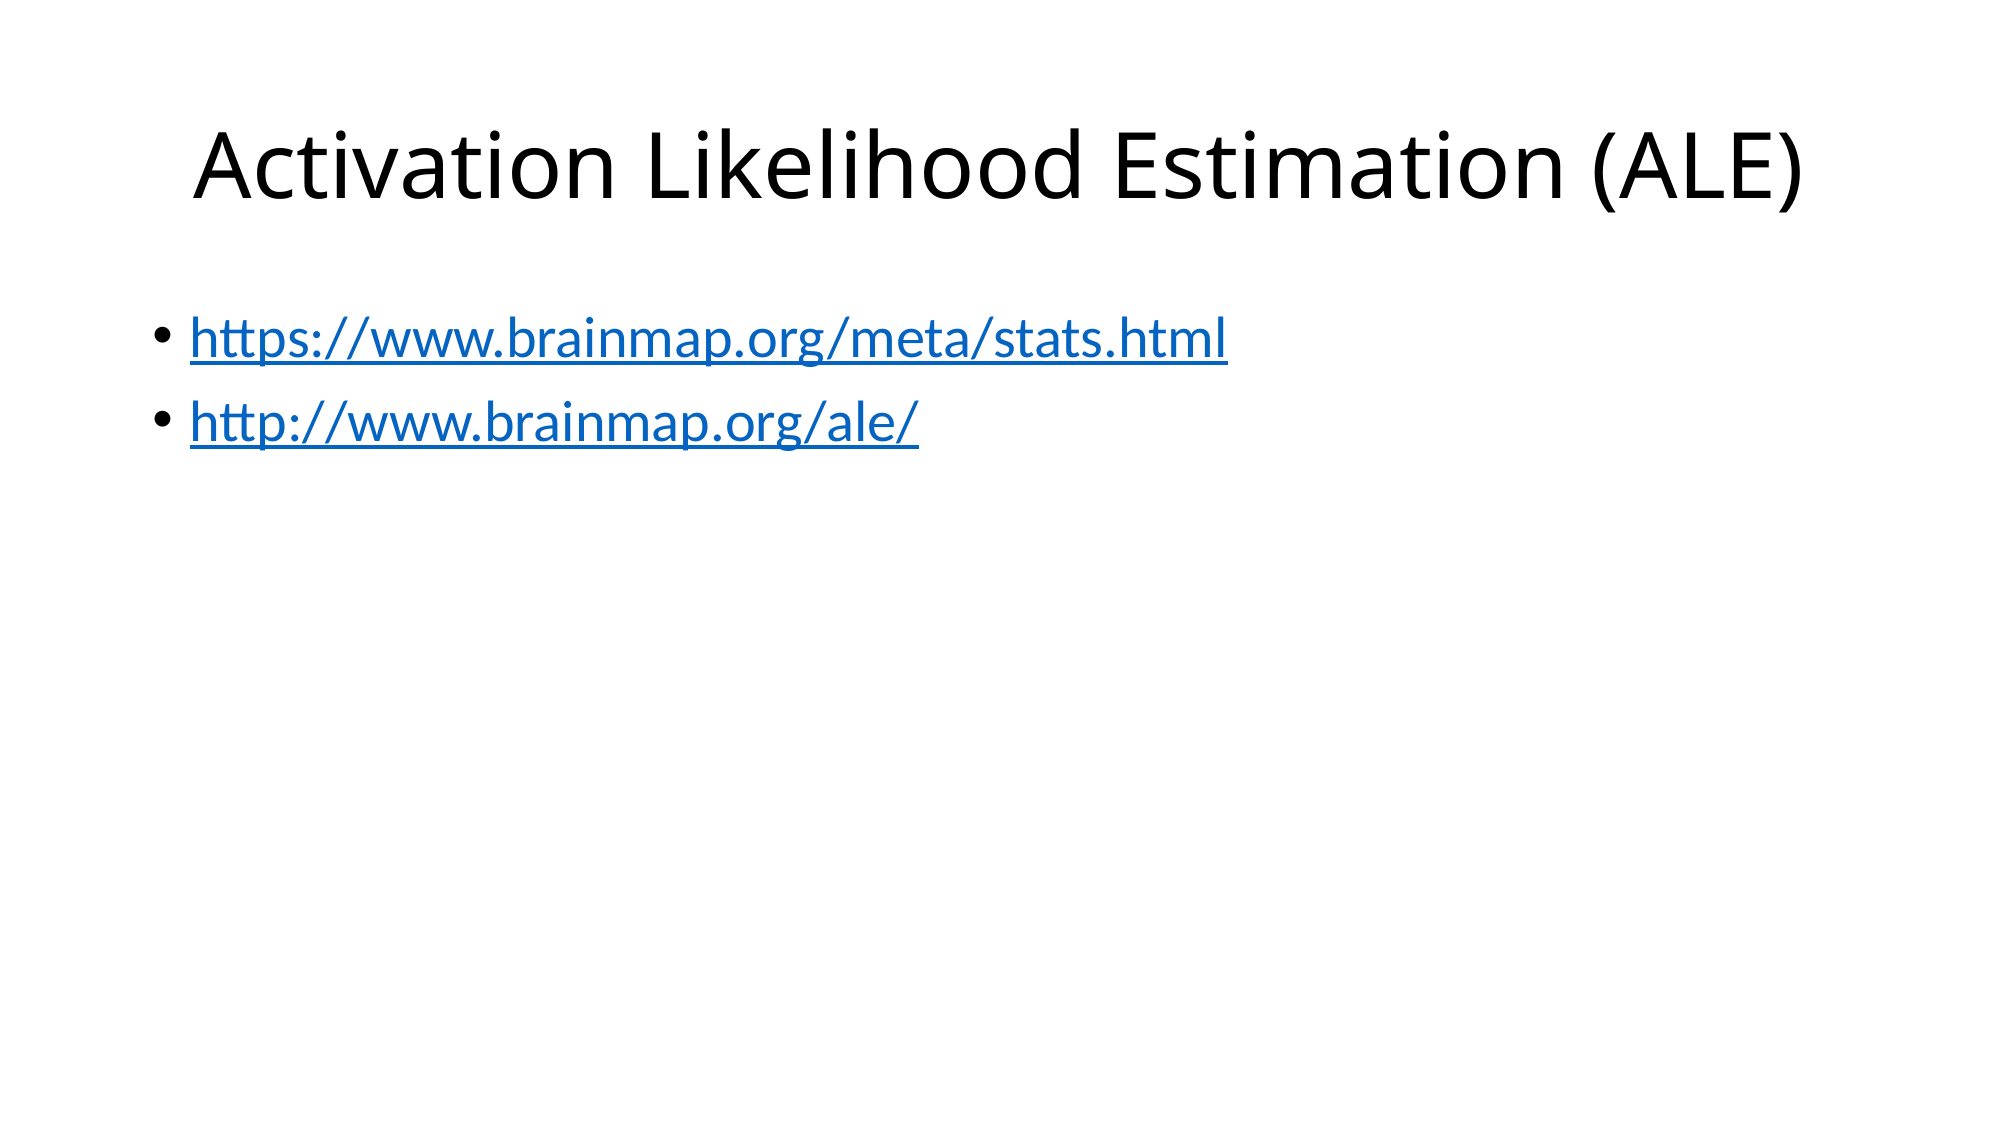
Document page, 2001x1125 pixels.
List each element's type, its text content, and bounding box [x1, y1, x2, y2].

list https://www.brainmap.org/meta/stats.html http://www.brainmap.org/ale/ [137, 299, 1863, 1014]
title Activation Likelihood Estimation (ALE) [137, 59, 1863, 278]
